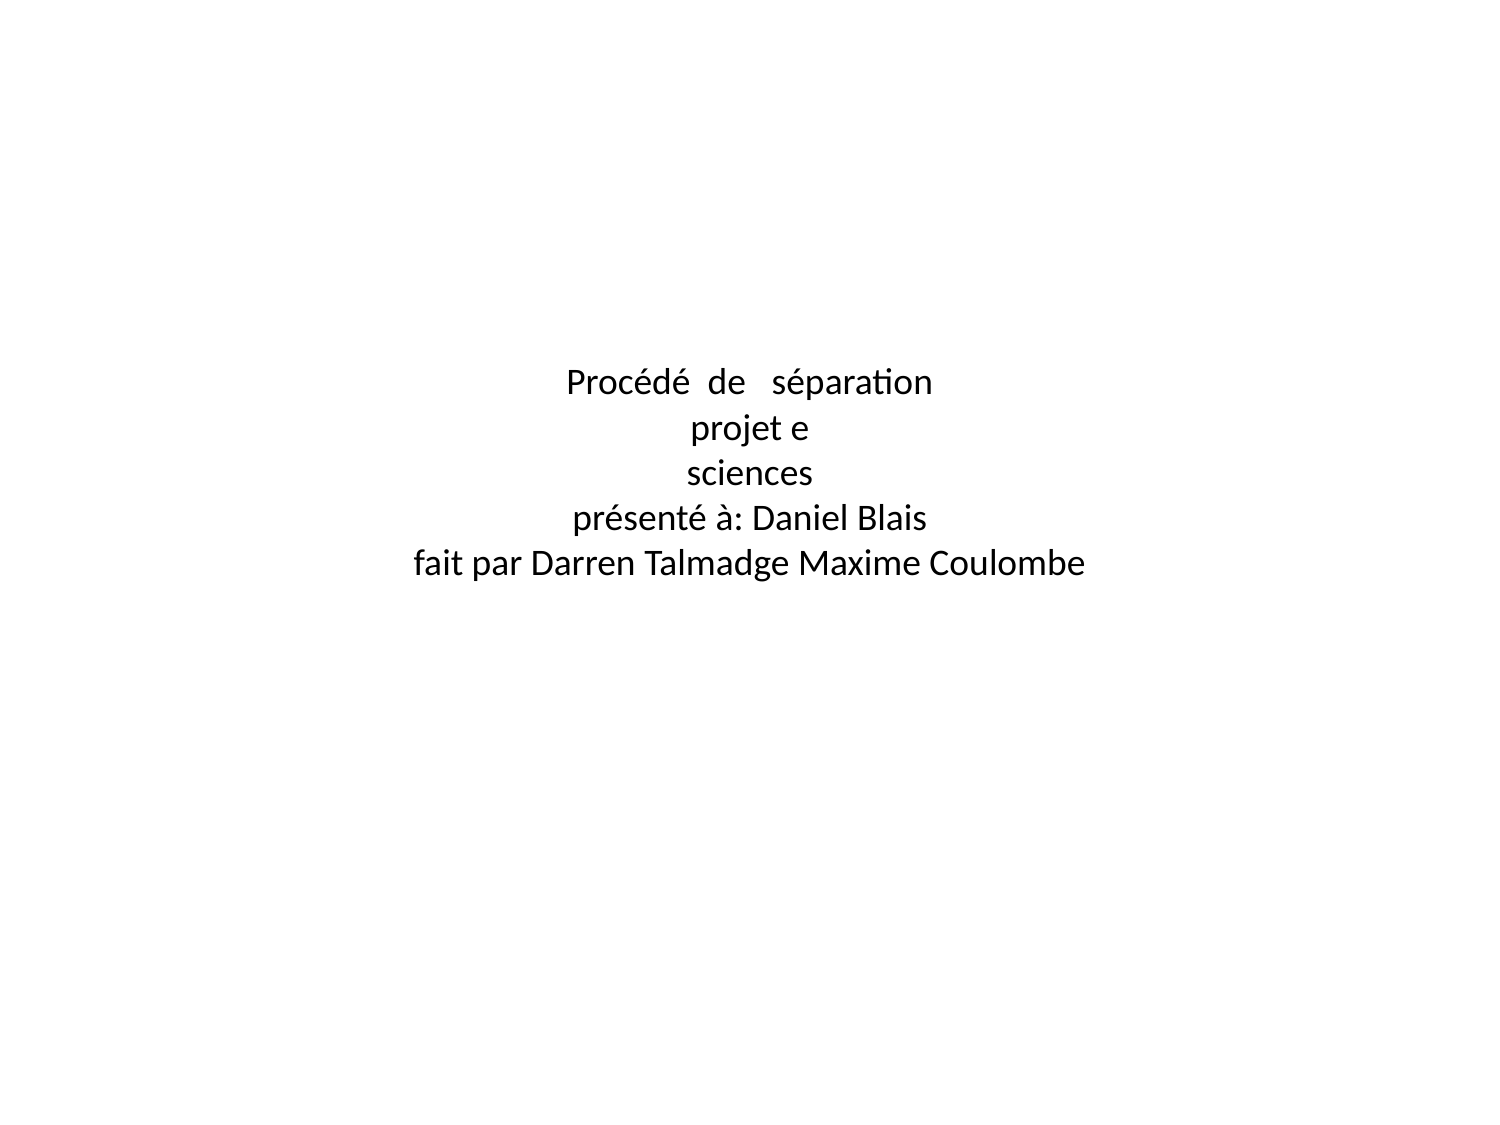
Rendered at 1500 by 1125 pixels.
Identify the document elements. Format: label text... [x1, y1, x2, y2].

title Procédé de séparation projet e sciences présenté à: Daniel Blais fait par Darren Talmadge Maxime Coulombe [112, 349, 1388, 591]
